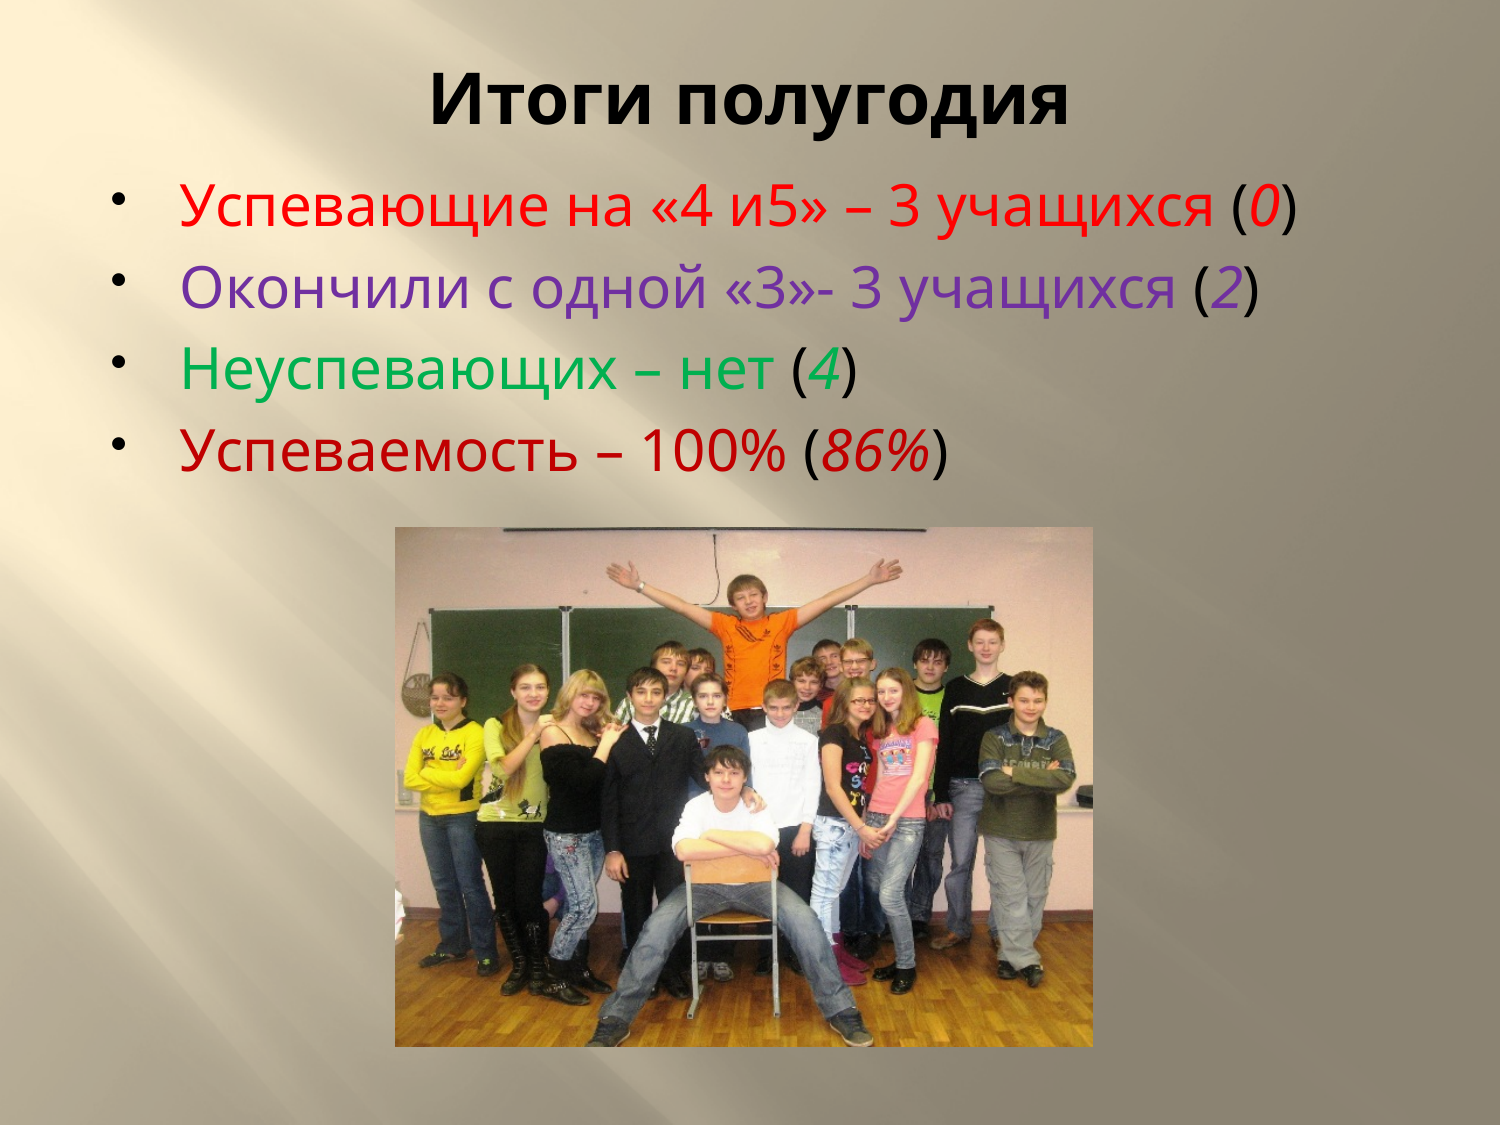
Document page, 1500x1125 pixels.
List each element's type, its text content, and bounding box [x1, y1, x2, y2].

picture [395, 526, 1093, 1048]
title Итоги полугодия [75, 45, 1425, 160]
list Успевающие на «4 и5» – 3 учащихся (0) Окончили с одной «3»- 3 учащихся (2) Неуспевающих – нет (4) Успеваемость – 100% (86%) [75, 160, 1425, 1035]
